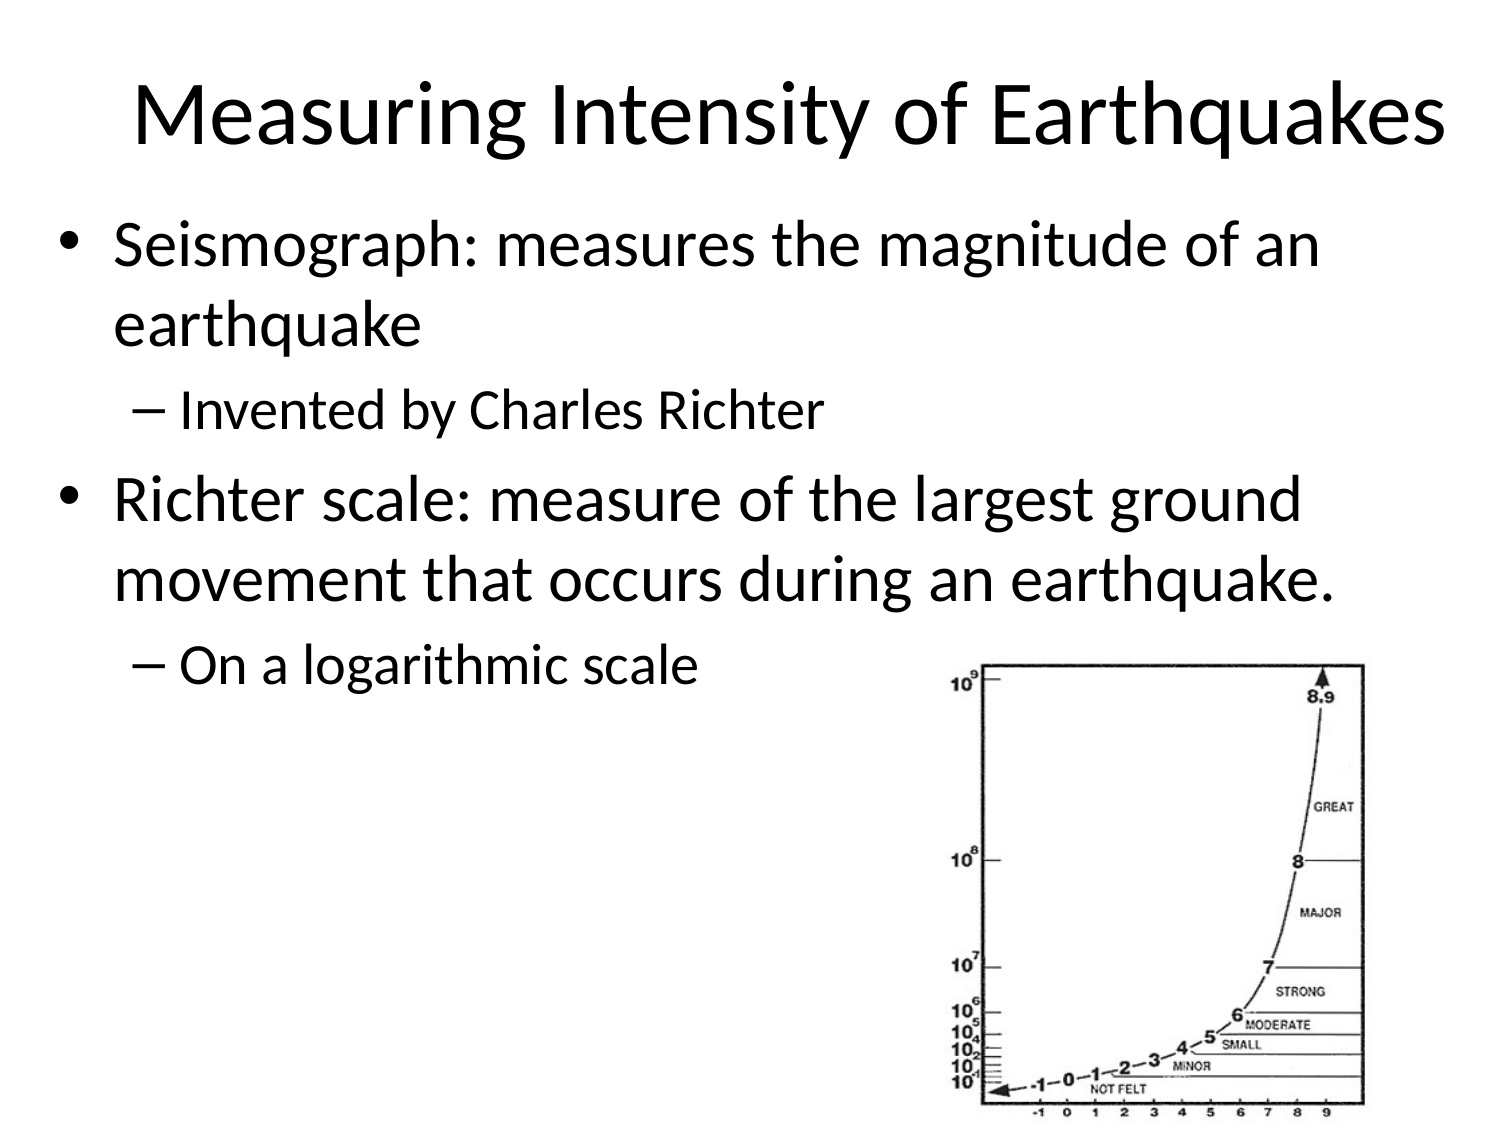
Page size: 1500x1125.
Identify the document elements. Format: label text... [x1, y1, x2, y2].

title Measuring Intensity of Earthquakes [115, 14, 1466, 202]
picture [944, 659, 1374, 1125]
list Seismograph: measures the magnitude of an earthquake Invented by Charles Richter Richter scale: measure of the largest ground movement that occurs during an earthquake. On a logarithmic scale [42, 192, 1393, 935]
